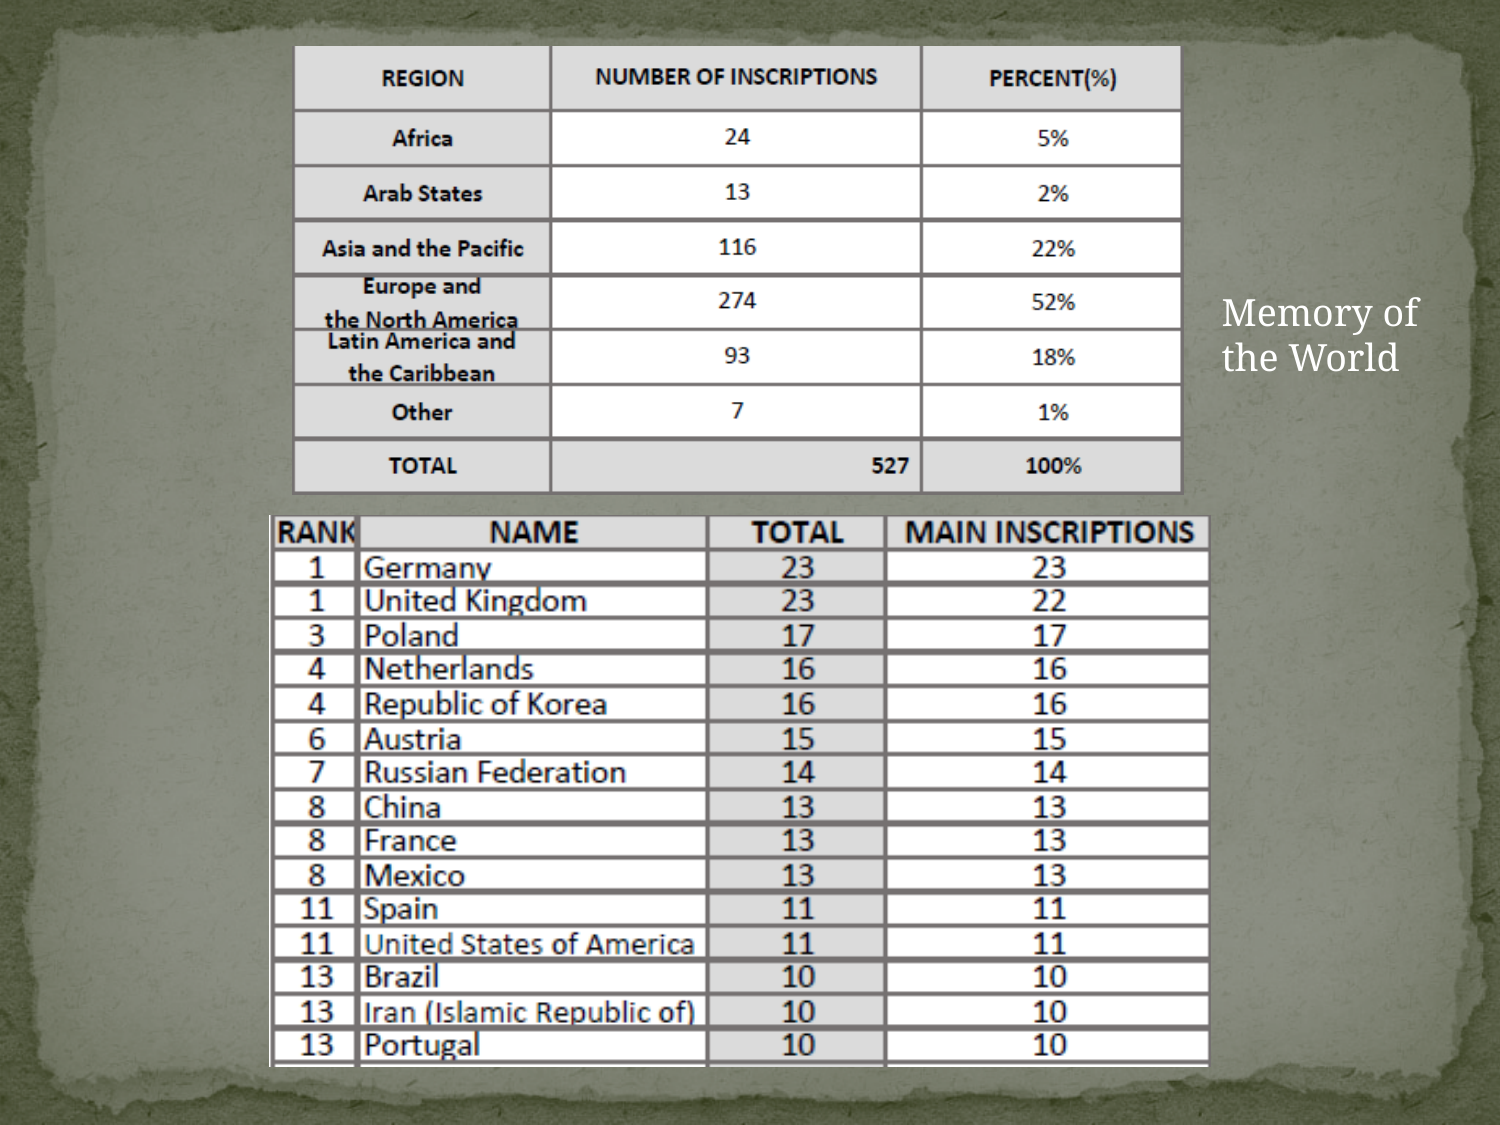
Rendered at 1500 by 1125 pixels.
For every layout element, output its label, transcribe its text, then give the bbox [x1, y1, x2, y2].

picture [269, 515, 1211, 1067]
picture [292, 46, 1184, 495]
text_box Memory of the World [1206, 281, 1465, 386]
